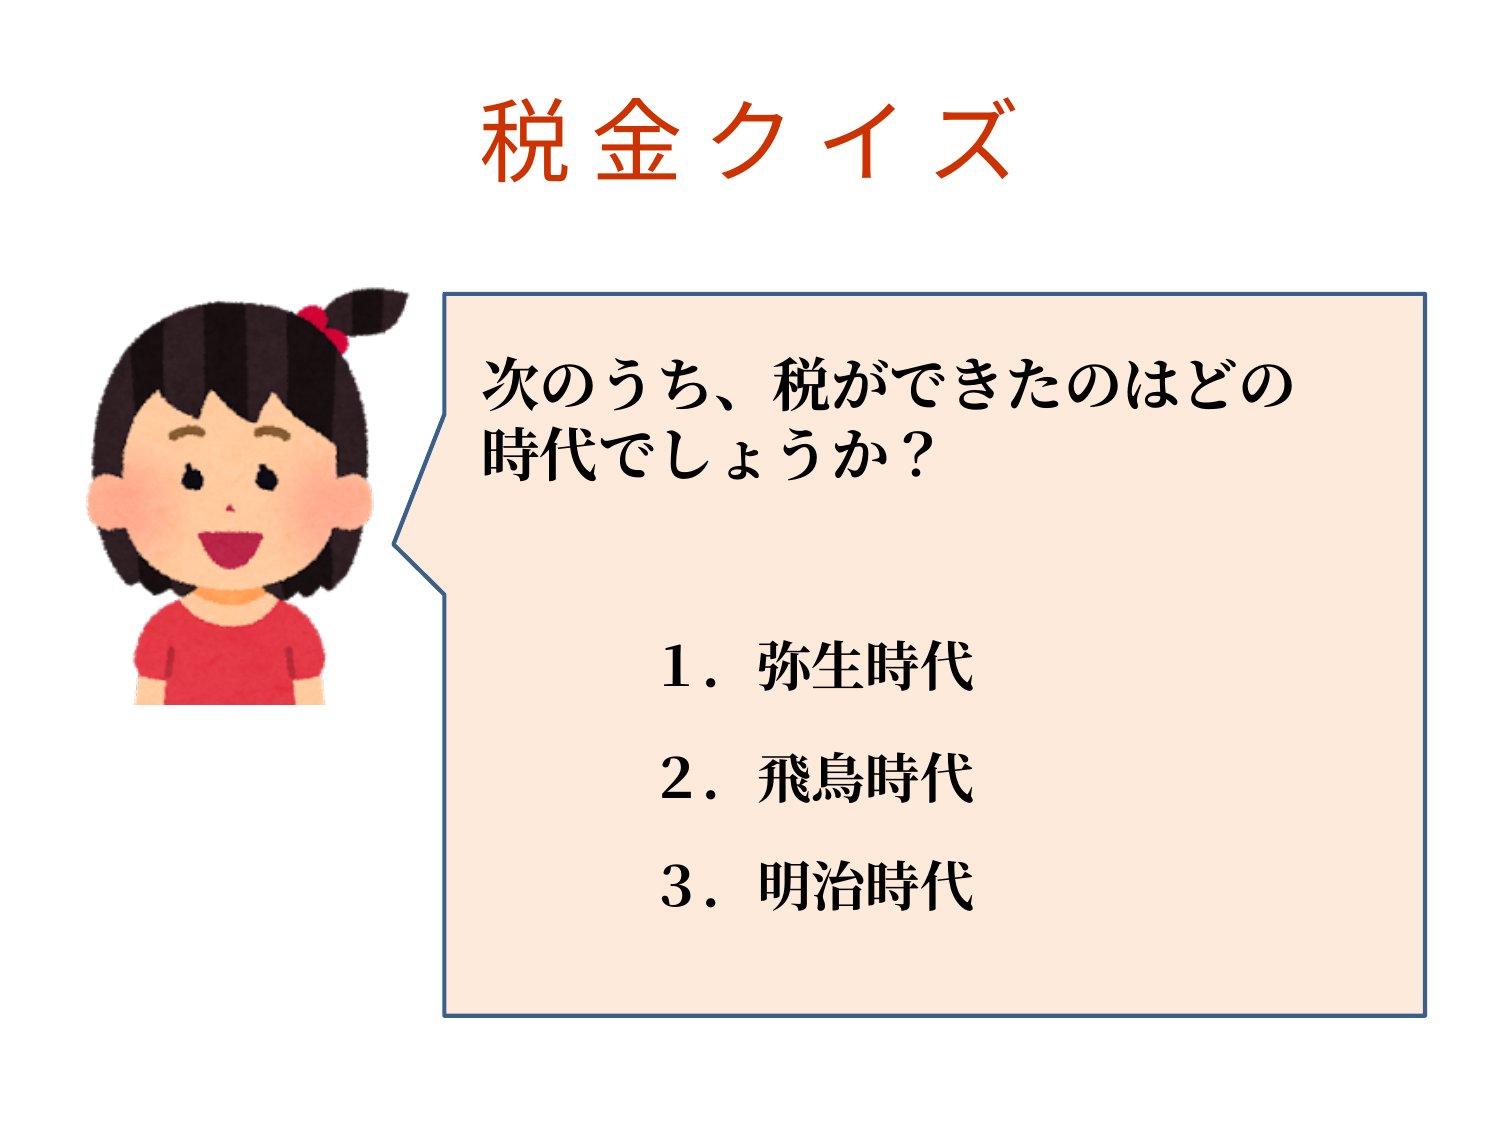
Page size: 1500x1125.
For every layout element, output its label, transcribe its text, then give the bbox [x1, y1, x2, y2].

text_box １．弥生時代 [634, 624, 990, 705]
picture [1, 274, 468, 705]
text_box [442, 291, 1428, 1018]
title 税 金 ク イ ズ [74, 44, 1426, 233]
text_box 次のうち、税ができたのはどの 時代でしょうか？ [473, 340, 1390, 706]
text_box ３．明治時代 [634, 845, 990, 925]
text_box ２．飛鳥時代 [634, 736, 990, 817]
